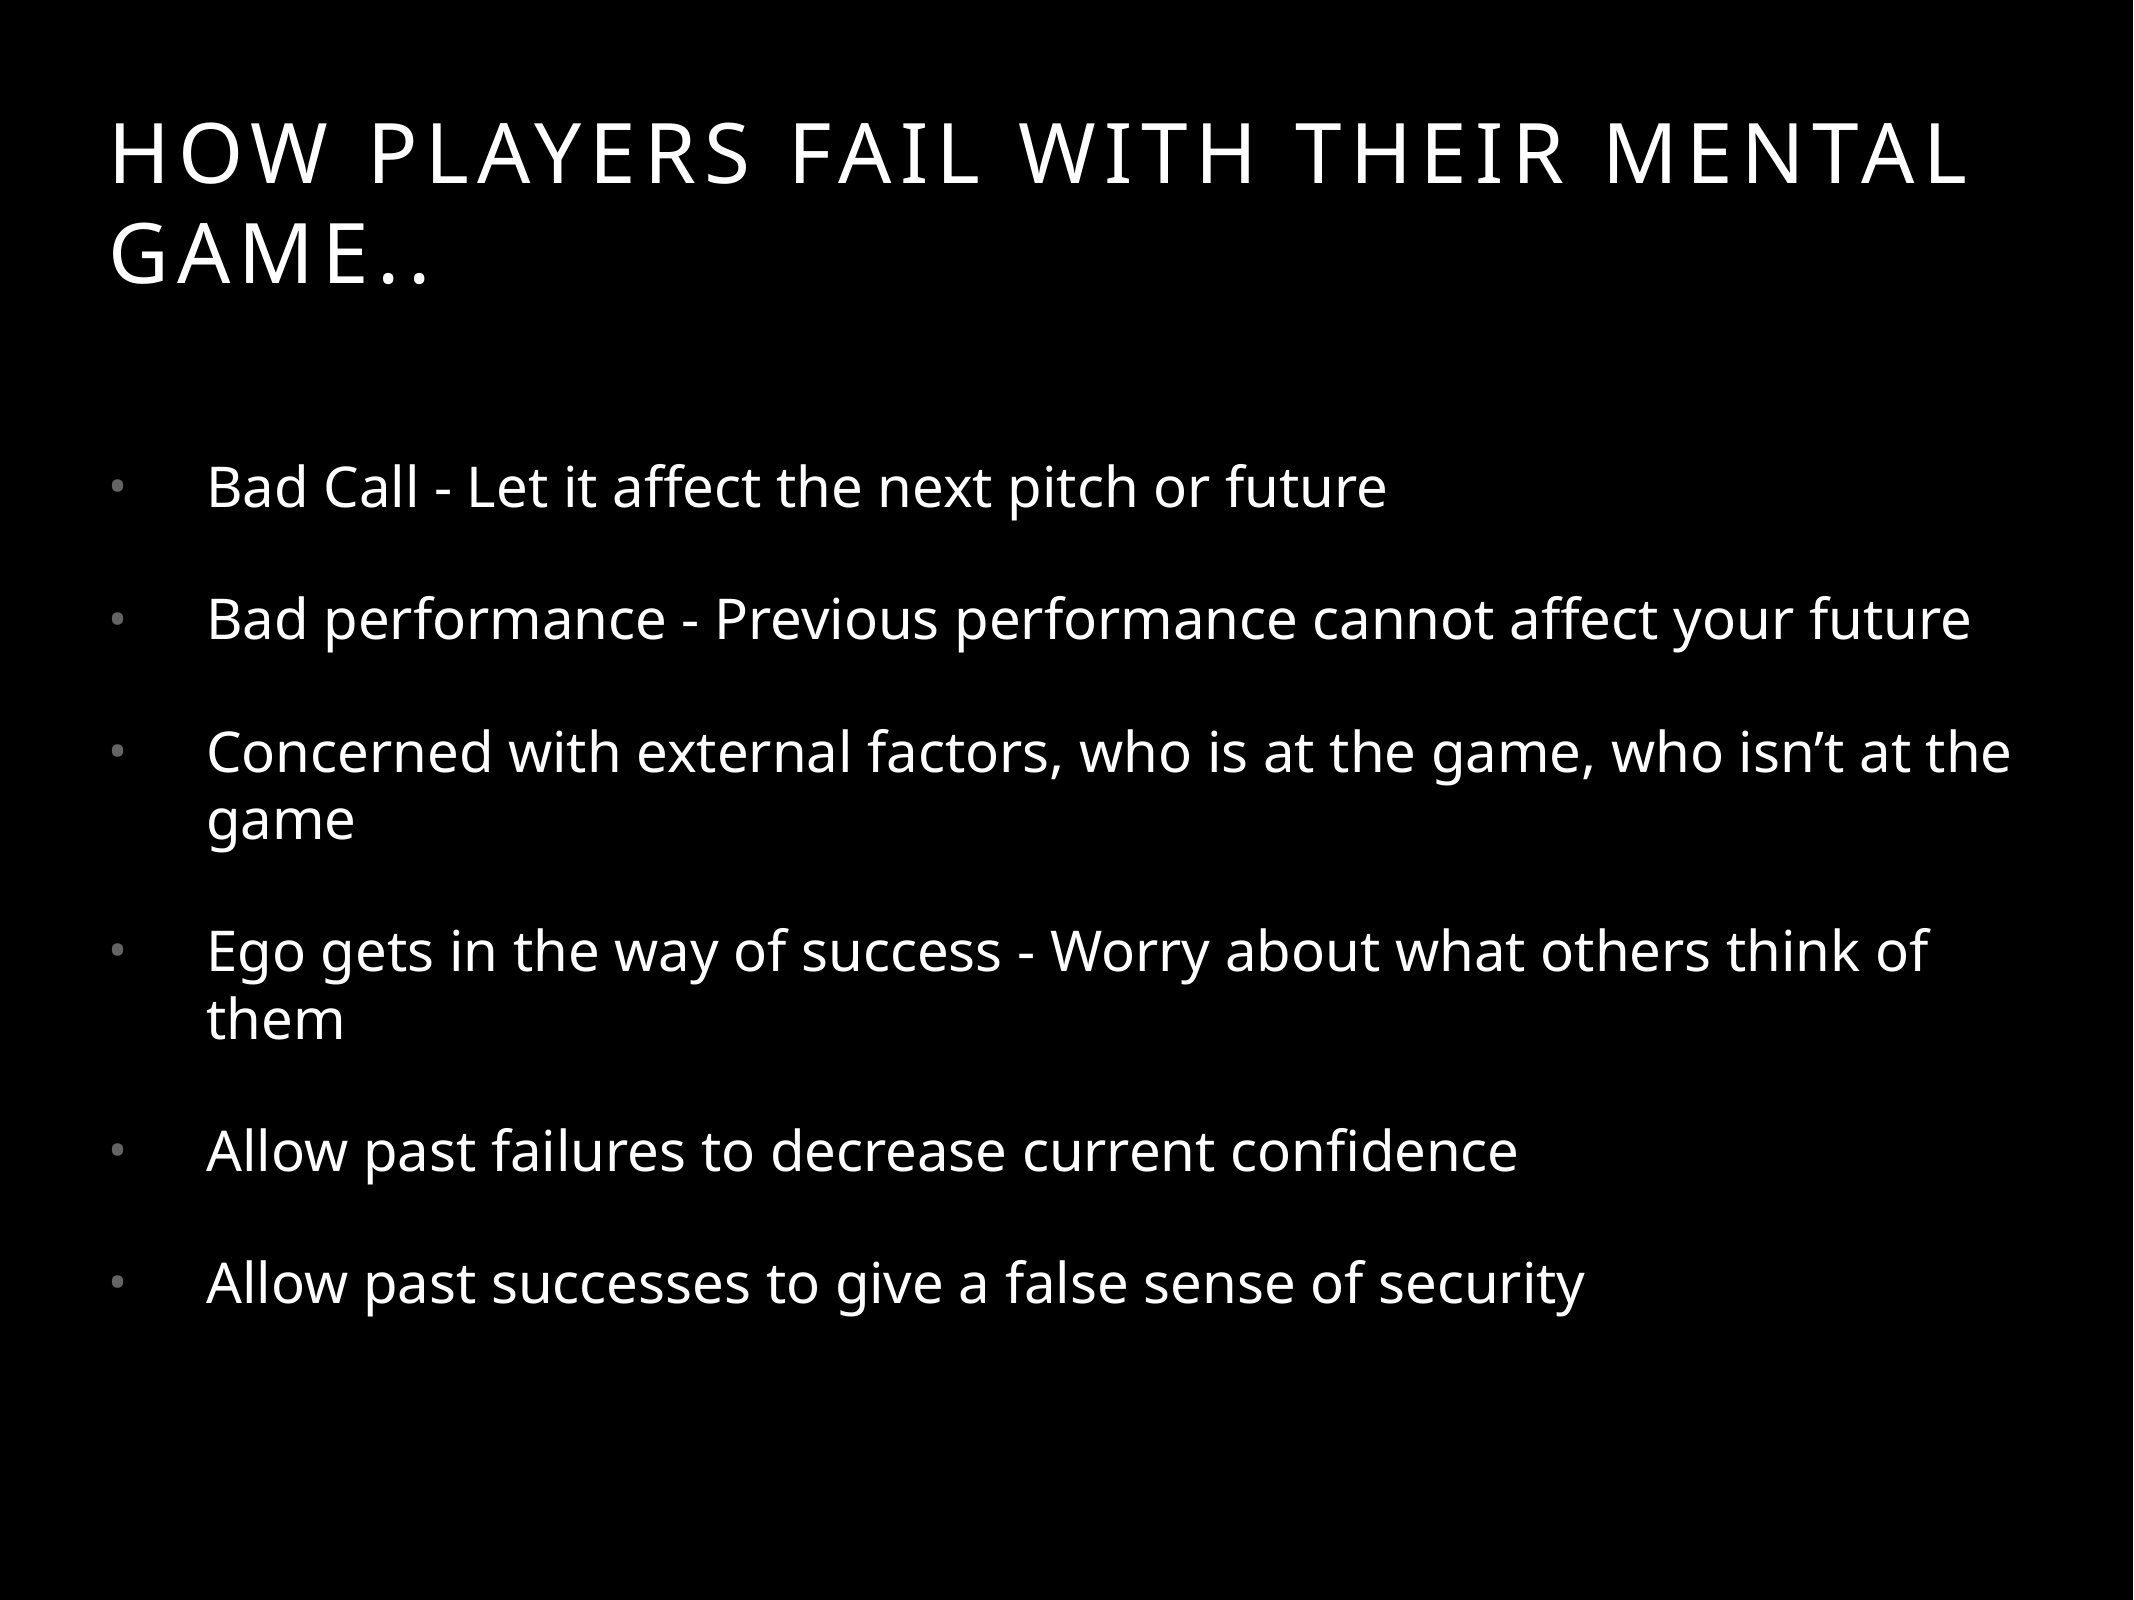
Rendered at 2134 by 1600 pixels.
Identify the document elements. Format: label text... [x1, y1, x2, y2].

list Bad Call - Let it affect the next pitch or future Bad performance - Previous performance cannot affect your future Concerned with external factors, who is at the game, who isn’t at the game Ego gets in the way of success - Worry about what others think of them Allow past failures to decrease current confidence Allow past successes to give a false sense of security [107, 331, 2026, 1435]
title HOW PLAYERS FAIL WITH THEIR MENTAL GAME.. [107, 99, 2026, 331]
